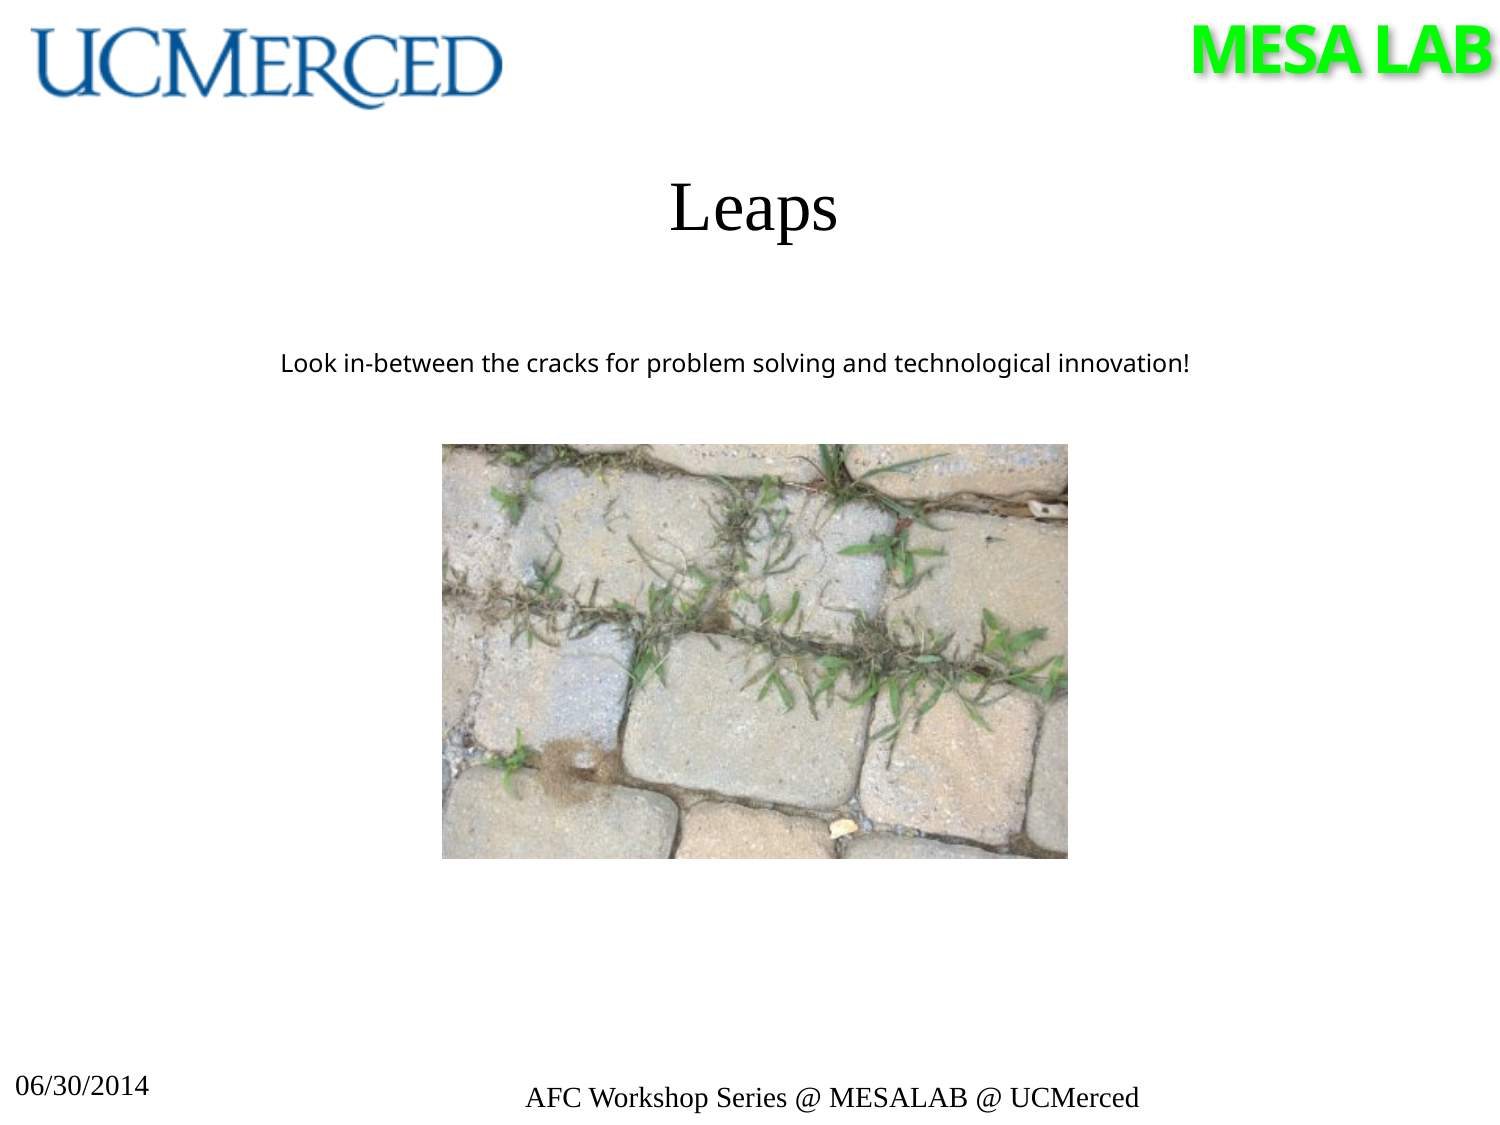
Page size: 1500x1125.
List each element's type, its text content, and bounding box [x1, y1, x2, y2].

picture [20, 16, 514, 125]
text_box Look in-between the cracks for problem solving and technological innovation! [265, 340, 1353, 386]
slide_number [0, 1058, 313, 1125]
picture [442, 444, 1069, 859]
footer AFC Workshop Series @ MESALAB @ UCMerced [313, 1070, 1353, 1125]
title Leaps [4, 125, 1500, 279]
